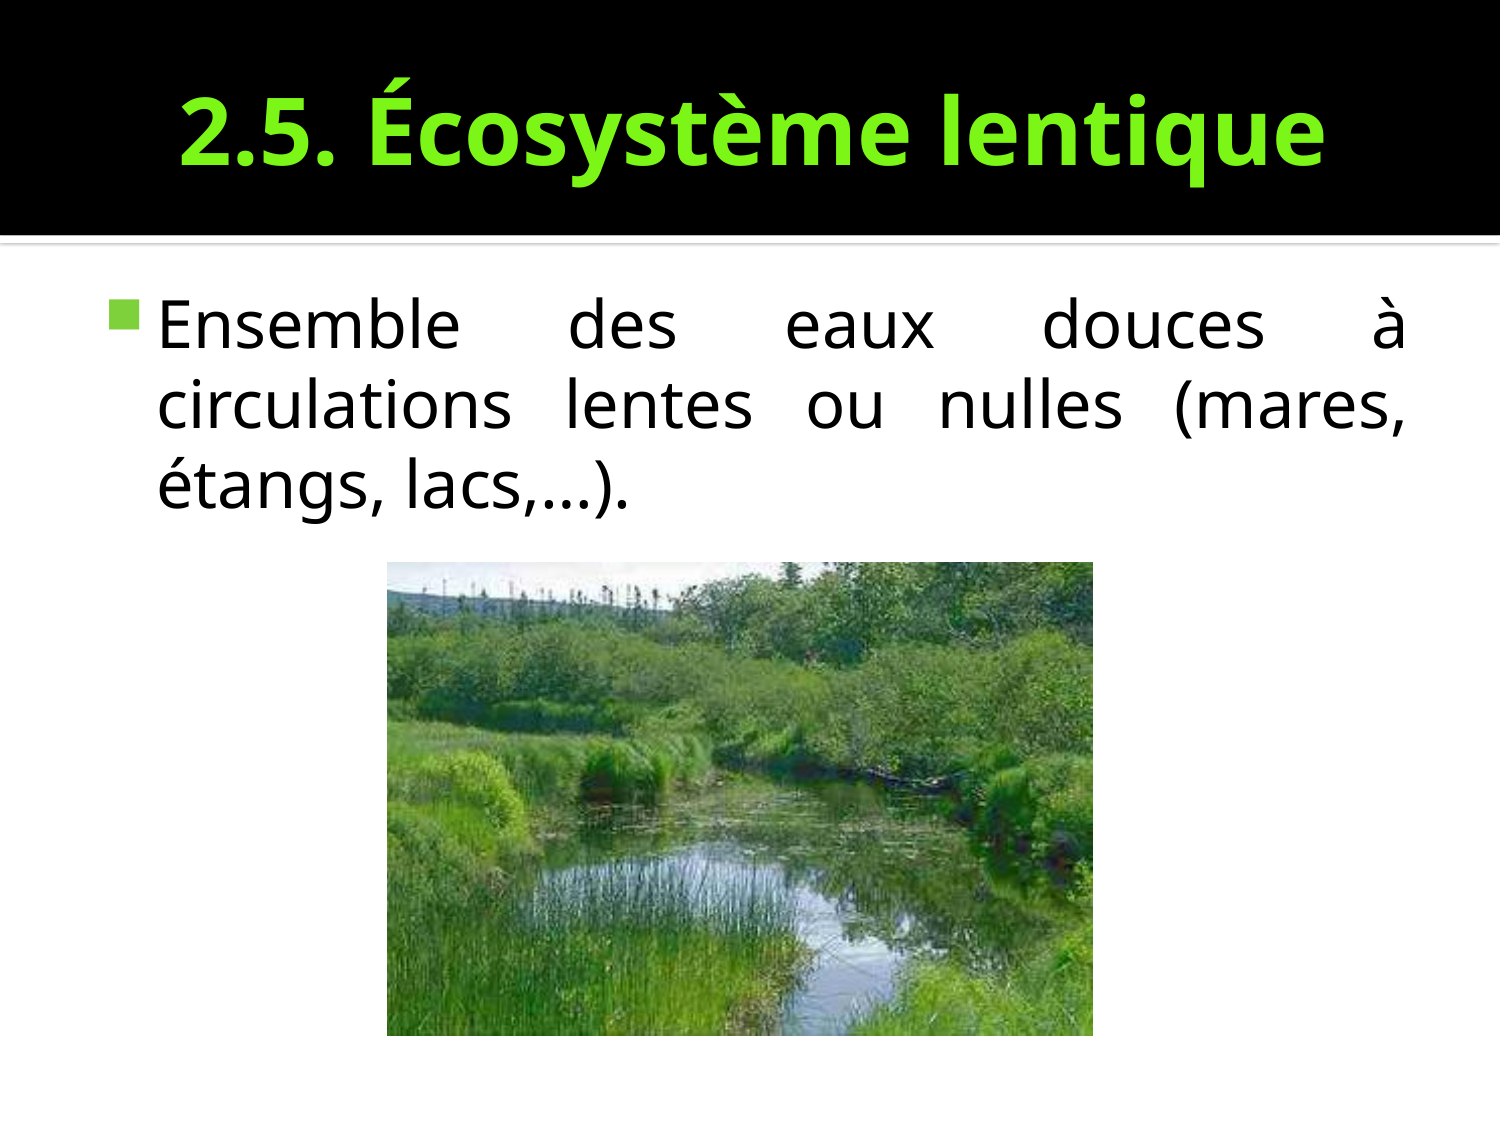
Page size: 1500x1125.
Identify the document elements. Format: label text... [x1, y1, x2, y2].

picture [387, 562, 1093, 1036]
list Ensemble des eaux douces à circulations lentes ou nulles (mares, étangs, lacs,…). [75, 267, 1425, 1026]
text_box [25, 0, 573, 191]
title 2.5. Écosystème lentique [75, 25, 1425, 231]
